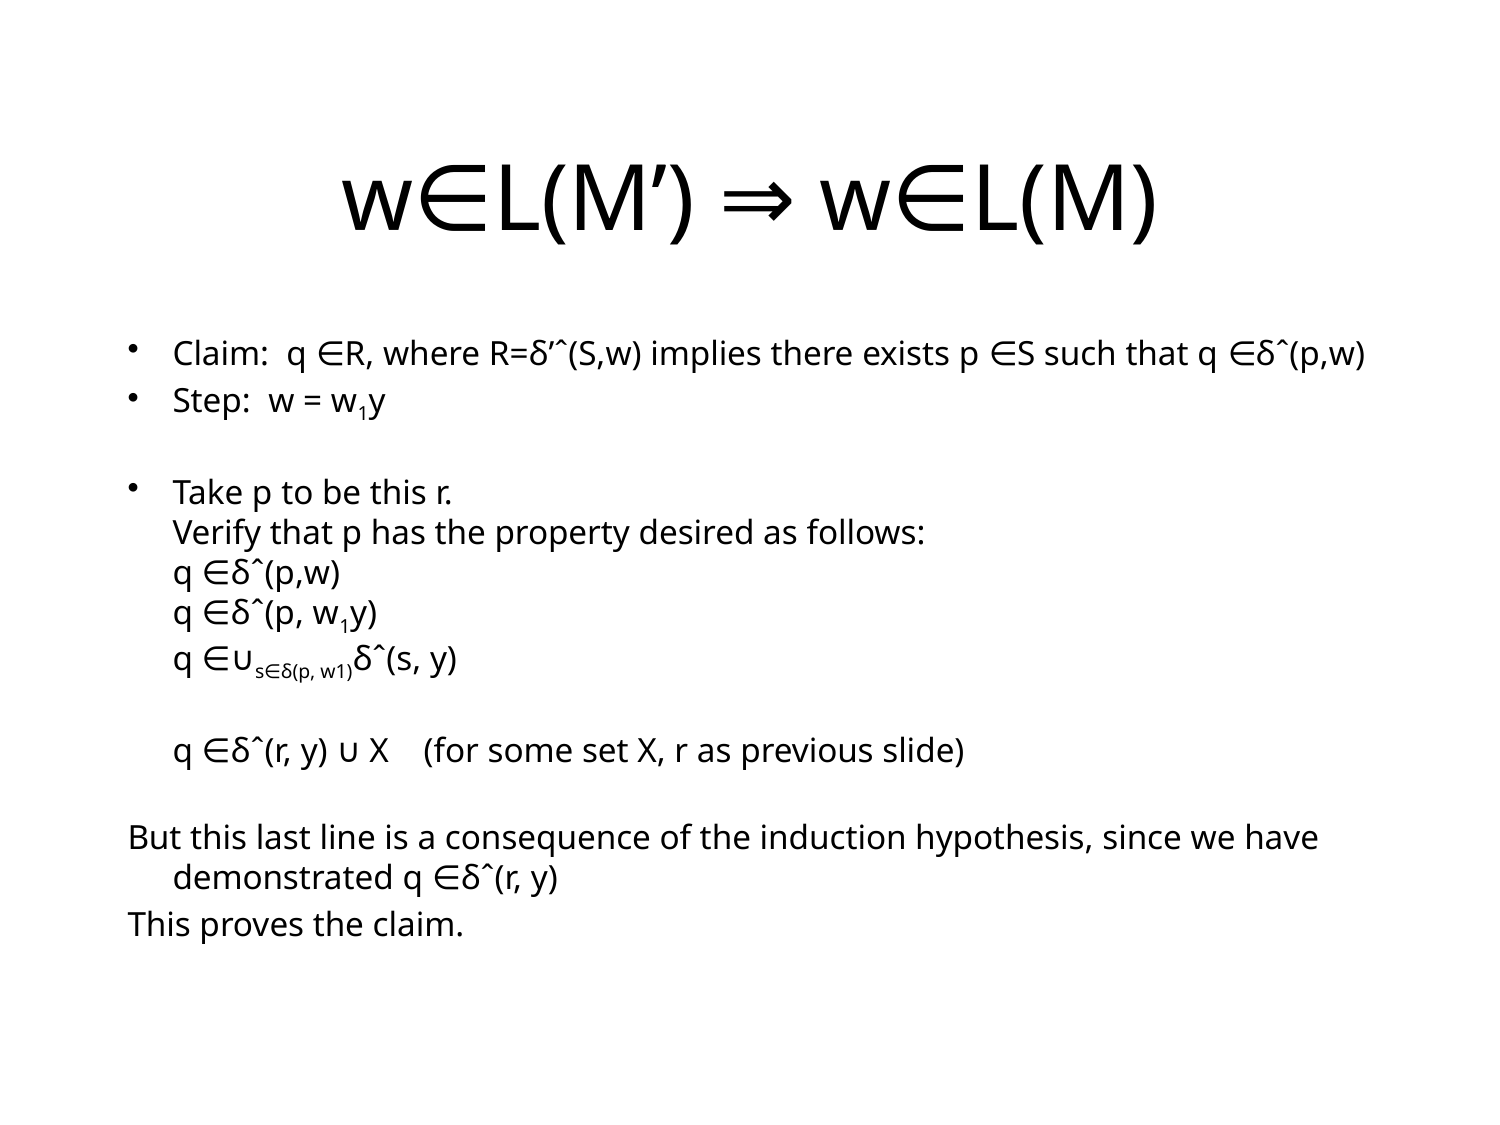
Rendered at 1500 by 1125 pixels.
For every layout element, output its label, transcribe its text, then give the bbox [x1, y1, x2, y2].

list Claim: q ∈R, where R=δ’ˆ(S,w) implies there exists p ∈S such that q ∈δˆ(p,w) Step: w = w1y Take p to be this r. Verify that p has the property desired as follows: q ∈δˆ(p,w) q ∈δˆ(p, w1y) q ∈∪s∈δ(p, w1)δˆ(s, y) q ∈δˆ(r, y) ∪ X (for some set X, r as previous slide) But this last line is a consequence of the induction hypothesis, since we have demonstrated q ∈δˆ(r, y) This proves the claim. [112, 324, 1388, 1001]
title w∈L(M’) ⇒ w∈L(M) [112, 99, 1388, 288]
